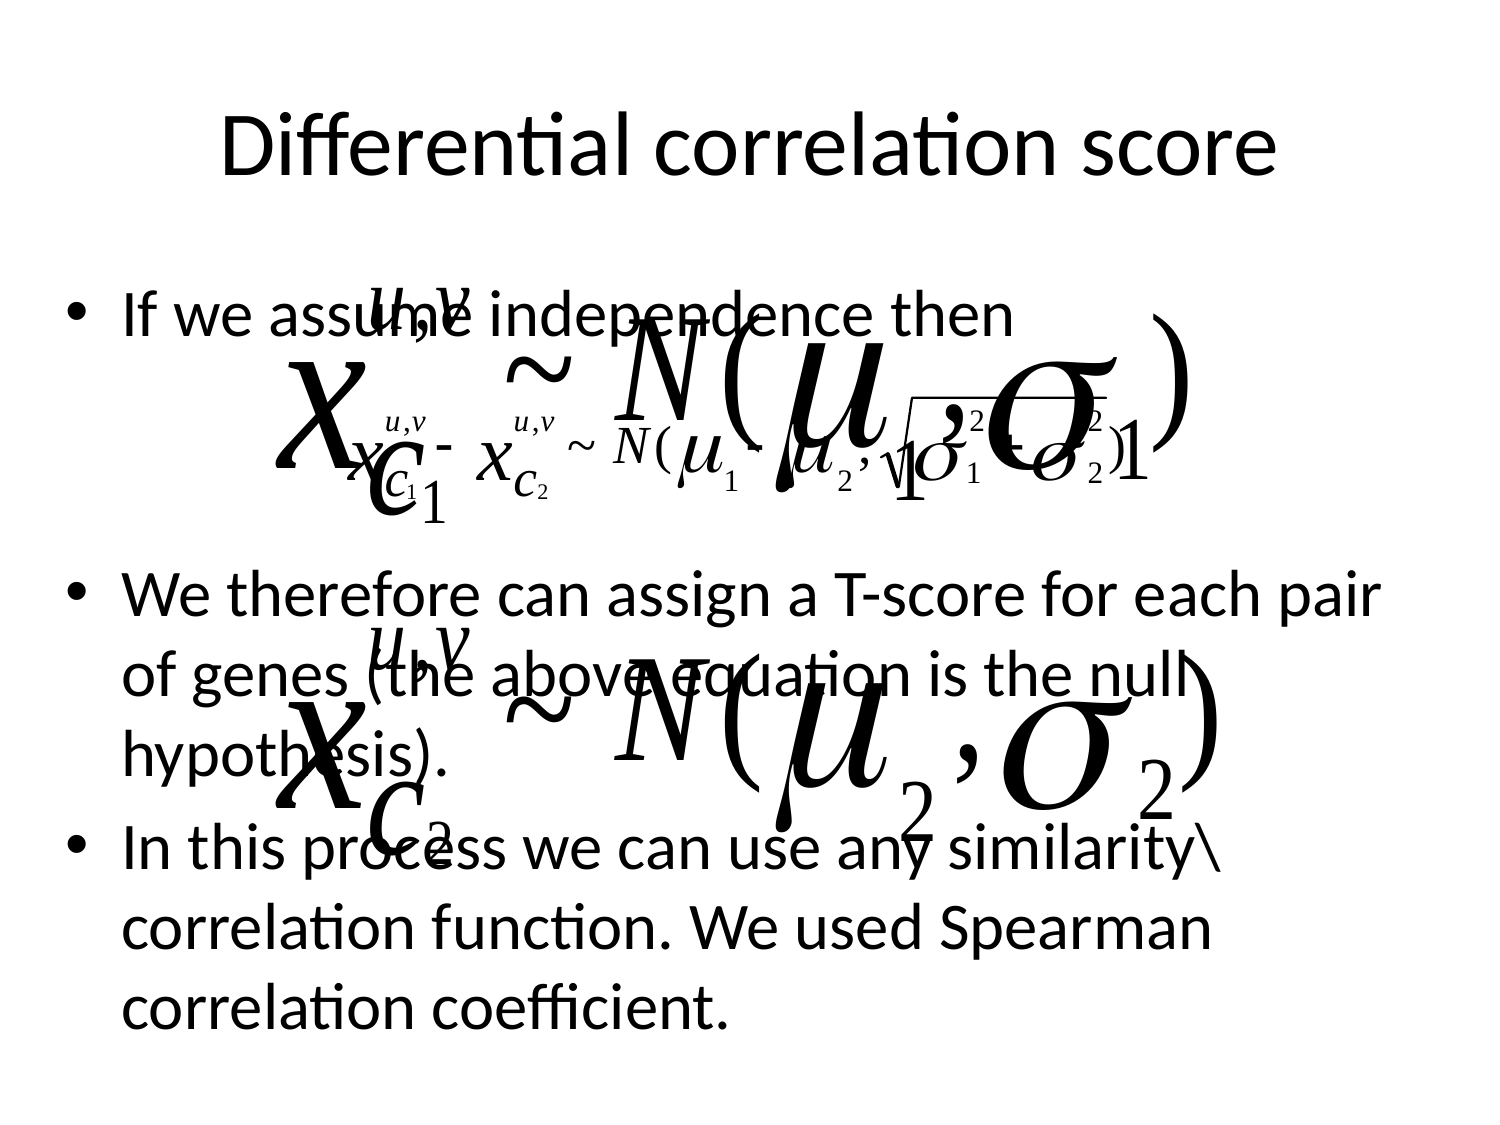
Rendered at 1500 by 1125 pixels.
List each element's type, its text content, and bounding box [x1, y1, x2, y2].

list If we assume independence then We therefore can assign a T-score for each pair of genes (the above equation is the null hypothesis). In this process we can use any similarity\correlation function. We used Spearman correlation coefficient. [50, 262, 1425, 1075]
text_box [337, 387, 1137, 513]
title Differential correlation score [75, 45, 1425, 233]
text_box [249, 228, 1251, 897]
